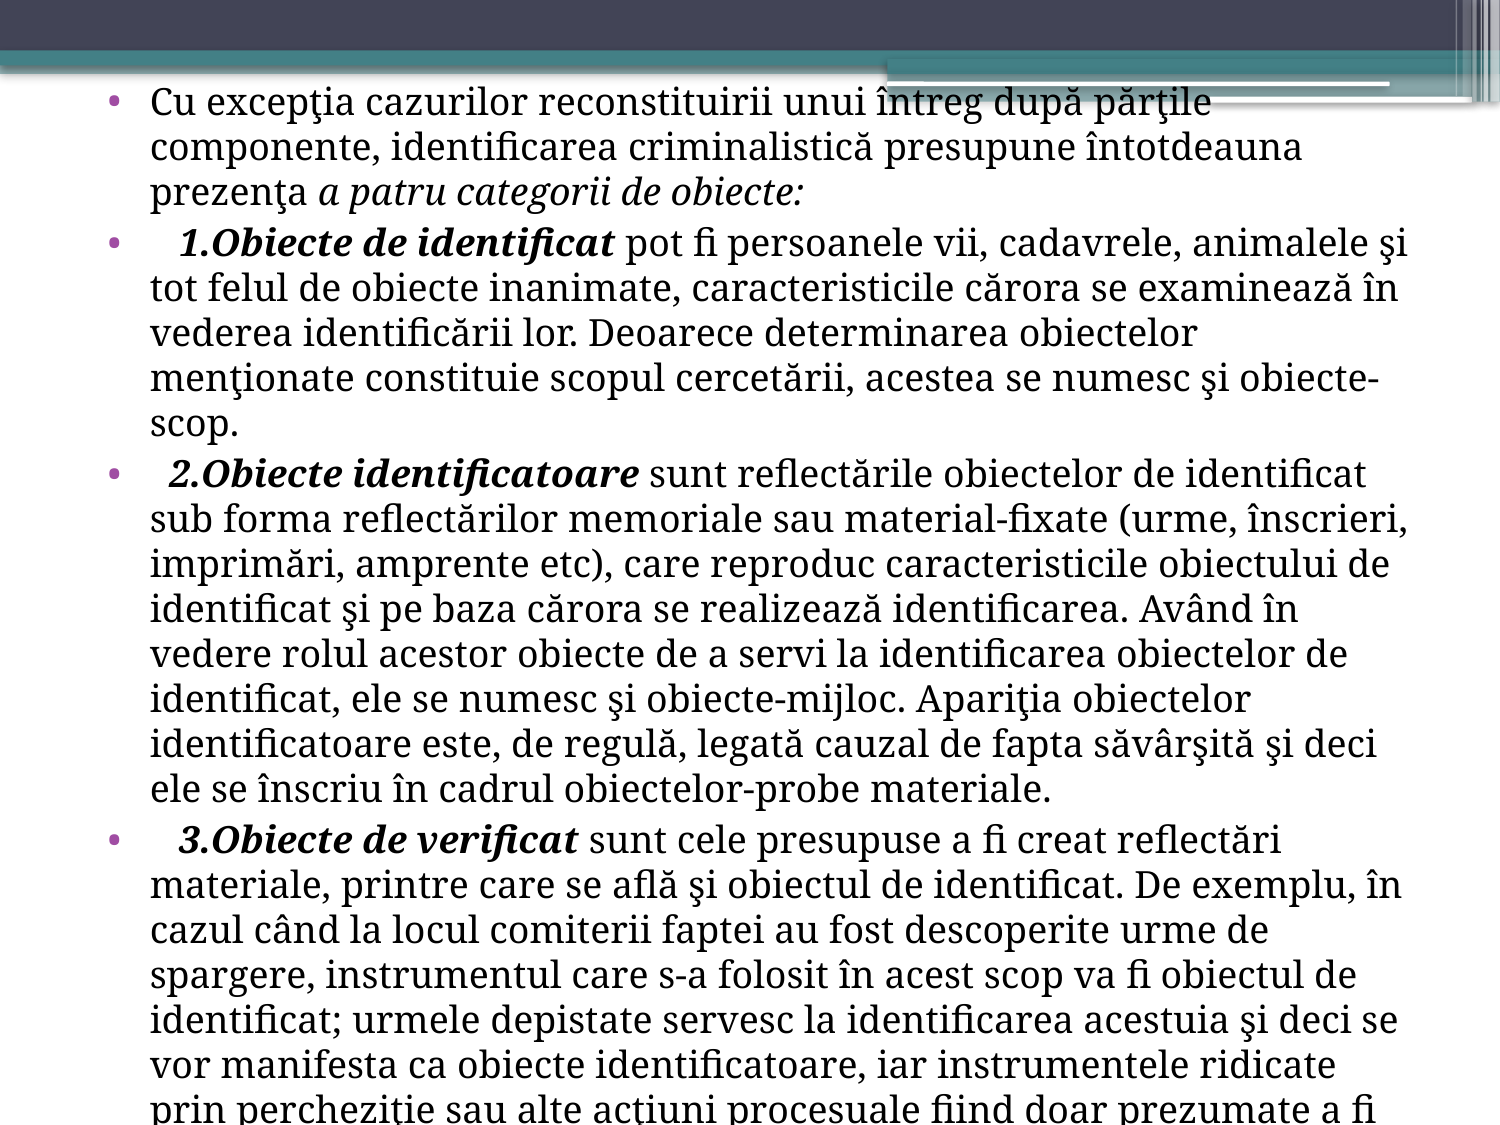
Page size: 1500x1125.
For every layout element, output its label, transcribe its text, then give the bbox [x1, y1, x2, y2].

list Cu excepţia cazurilor reconstituirii unui întreg după părţile componente, identificarea criminalistică presupune întotdeauna prezenţa a patru categorii de obiecte: 1.Obiecte de identificat pot fi persoanele vii, cadavrele, animalele şi tot felul de obiecte inanimate, caracteristicile cărora se examinează în vederea identificării lor. Deoarece determinarea obiectelor menţionate constituie scopul cercetării, acestea se numesc şi obiecte-scop. 2.Obiecte identificatoare sunt reflectările obiectelor de identificat sub forma reflectărilor memoriale sau material-fixate (urme, înscrieri, imprimări, amprente etc), care reproduc caracteristicile obiectului de identificat şi pe baza cărora se realizează identificarea. Având în vedere rolul acestor obiecte de a servi la identificarea obiectelor de identificat, ele se numesc şi obiecte-mijloc. Apariţia obiectelor identificatoare este, de regulă, legată cauzal de fapta săvârşită şi deci ele se înscriu în cadrul obiectelor-probe materiale. 3.Obiecte de verificat sunt cele presupuse a fi creat reflectări materiale, printre care se află şi obiectul de identificat. De exemplu, în cazul când la locul comiterii faptei au fost descoperite urme de spargere, instrumentul care s-a folosit în acest scop va fi obiectul de identificat; urmele depistate servesc la identificarea acestuia şi deci se vor manifesta ca obiecte identificatoare, iar instrumentele ridicate prin percheziţie sau alte acţiuni procesuale fiind doar prezumate a fi utilizate de făptuitor, constituie obiecte de verificat. [75, 70, 1425, 1079]
